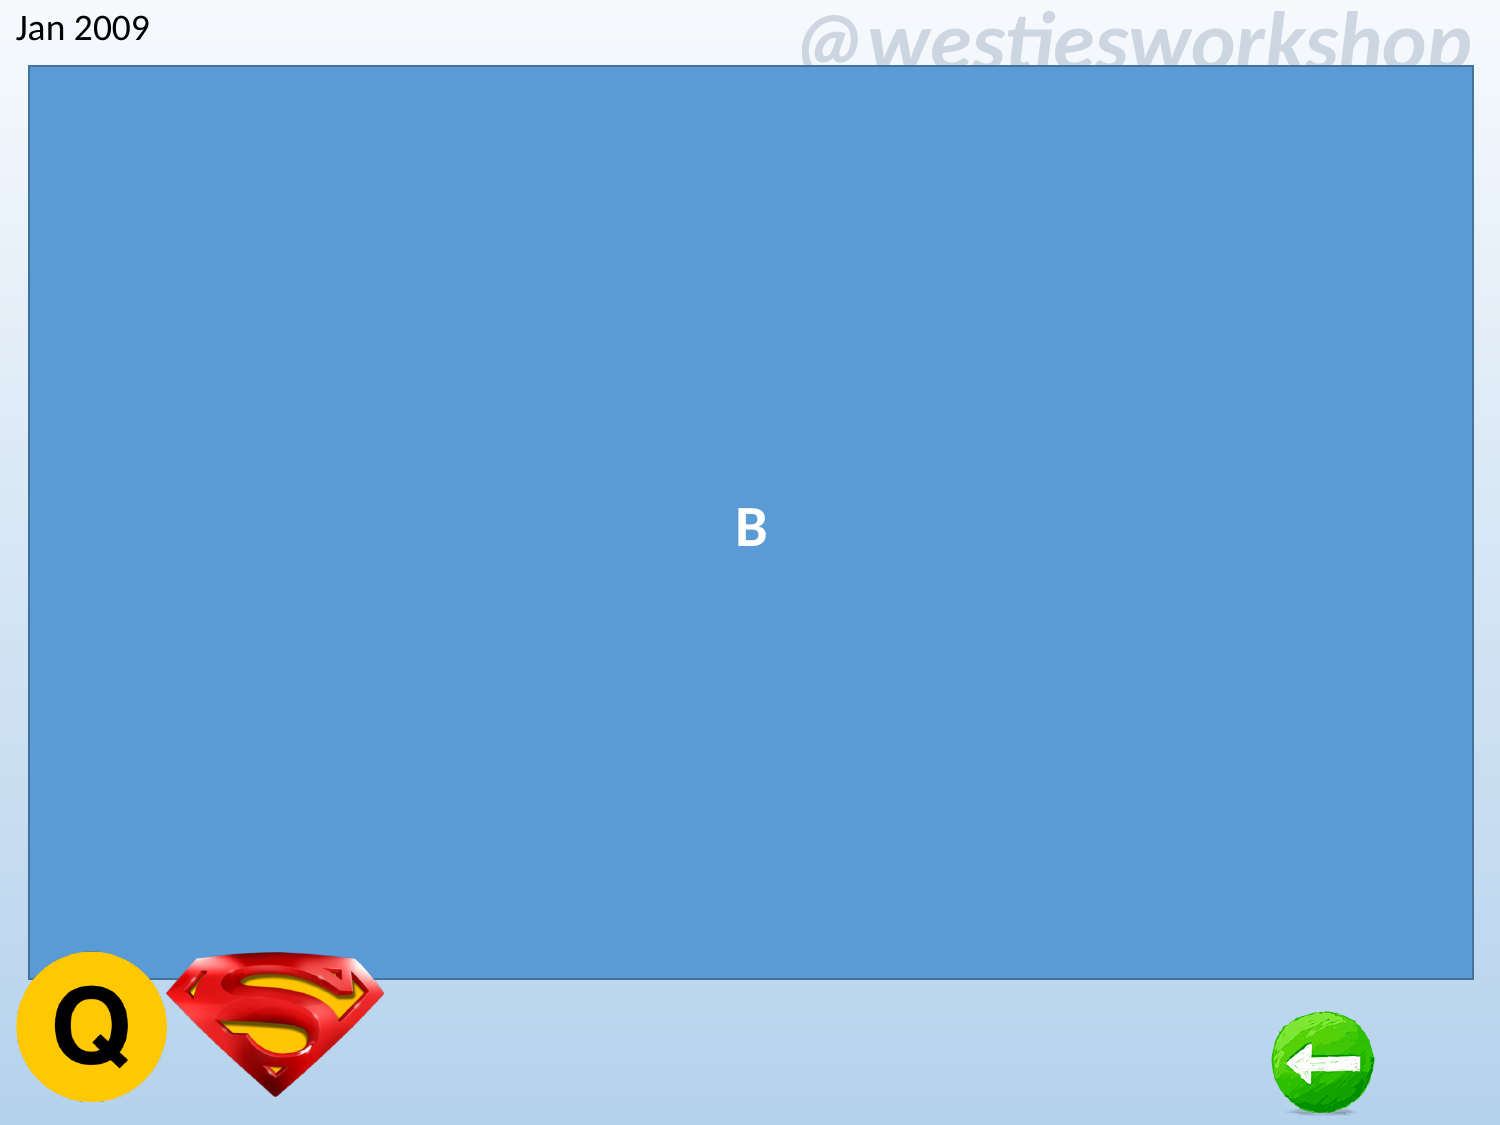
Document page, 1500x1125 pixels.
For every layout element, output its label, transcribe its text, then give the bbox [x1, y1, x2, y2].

picture [1269, 1011, 1376, 1117]
picture [0, 66, 1471, 1125]
text_box B [28, 65, 1474, 980]
text_box Jan 2009 [1, 0, 165, 56]
